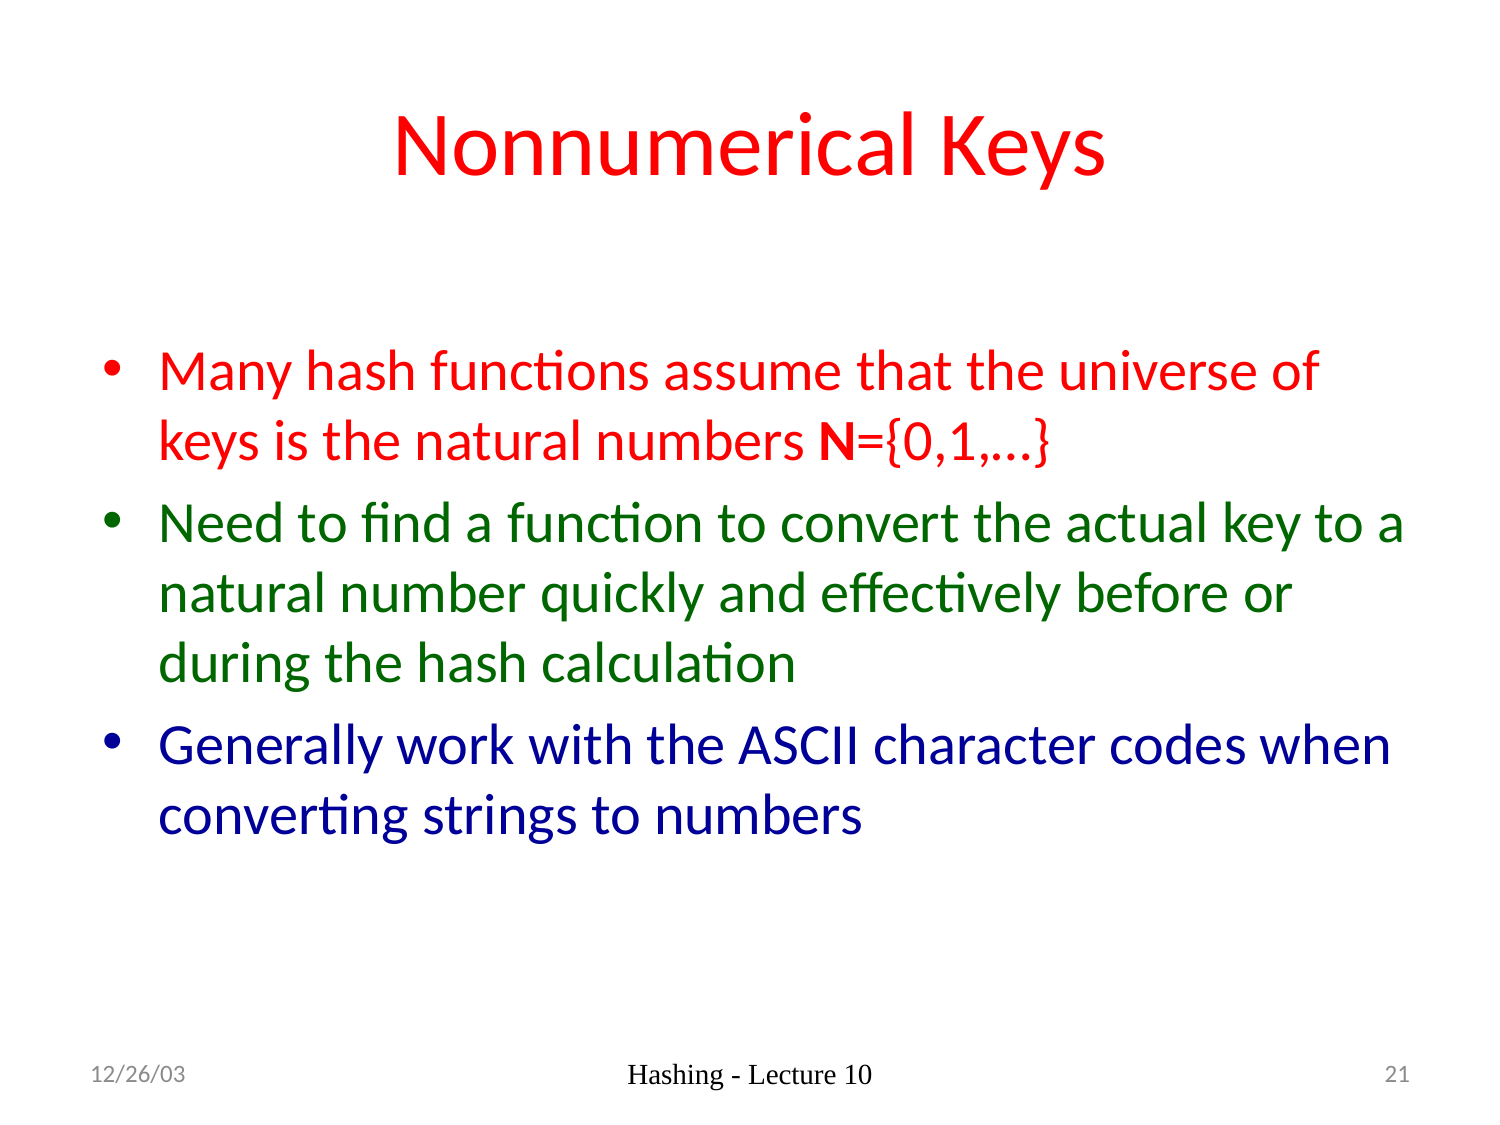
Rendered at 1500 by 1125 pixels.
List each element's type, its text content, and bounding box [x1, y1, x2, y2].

slide_number 21 [1074, 1042, 1425, 1103]
footer Hashing - Lecture 10 [512, 1042, 988, 1103]
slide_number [75, 1042, 425, 1103]
list Many hash functions assume that the universe of keys is the natural numbers N={0,1,…} Need to find a function to convert the actual key to a natural number quickly and effectively before or during the hash calculation Generally work with the ASCII character codes when converting strings to numbers [87, 324, 1450, 1000]
title Nonnumerical Keys [75, 45, 1425, 233]
